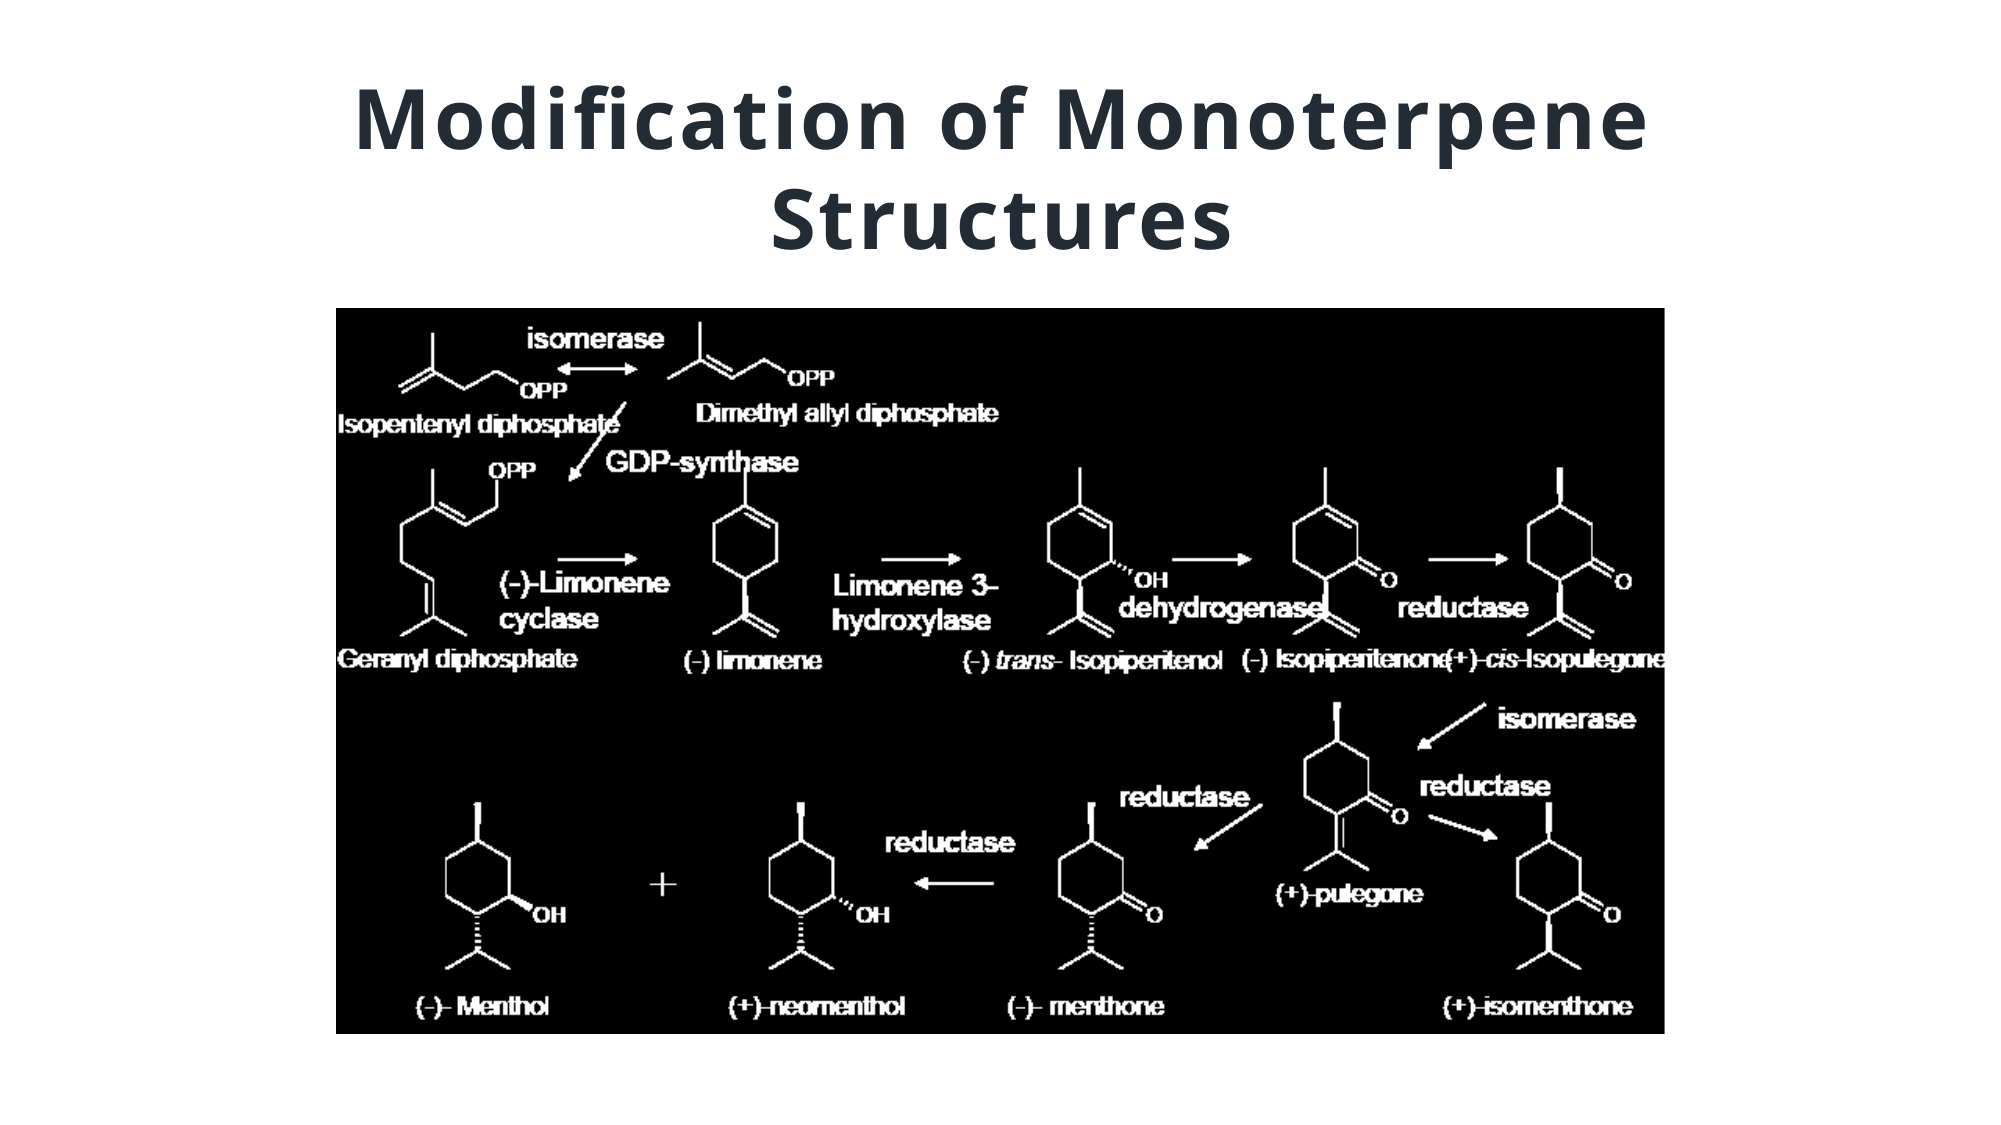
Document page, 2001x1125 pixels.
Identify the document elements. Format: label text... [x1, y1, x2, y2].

picture [335, 308, 1668, 1034]
text_box Modification of Monoterpene Structures [338, 59, 1666, 274]
